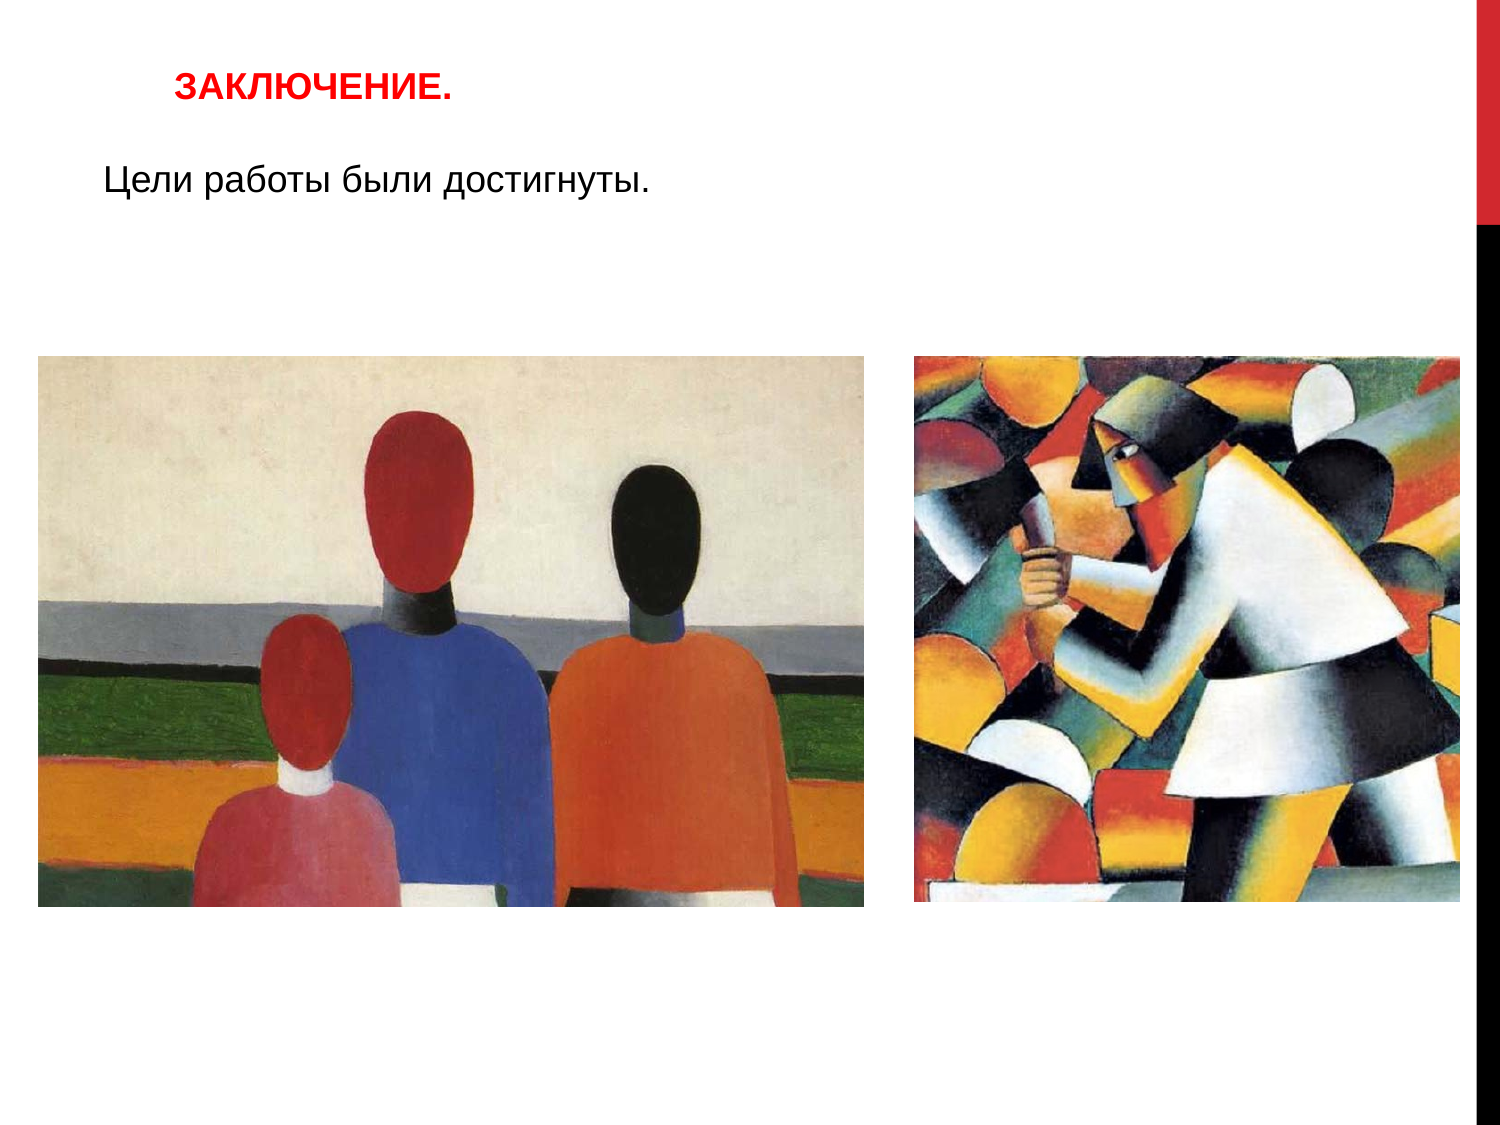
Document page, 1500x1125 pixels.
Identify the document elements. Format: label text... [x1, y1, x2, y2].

picture [37, 356, 865, 908]
text_box Цели работы были достигнуты. [88, 147, 1187, 208]
picture [914, 356, 1460, 903]
text_box ЗАКЛЮЧЕНИЕ. [159, 54, 1388, 115]
